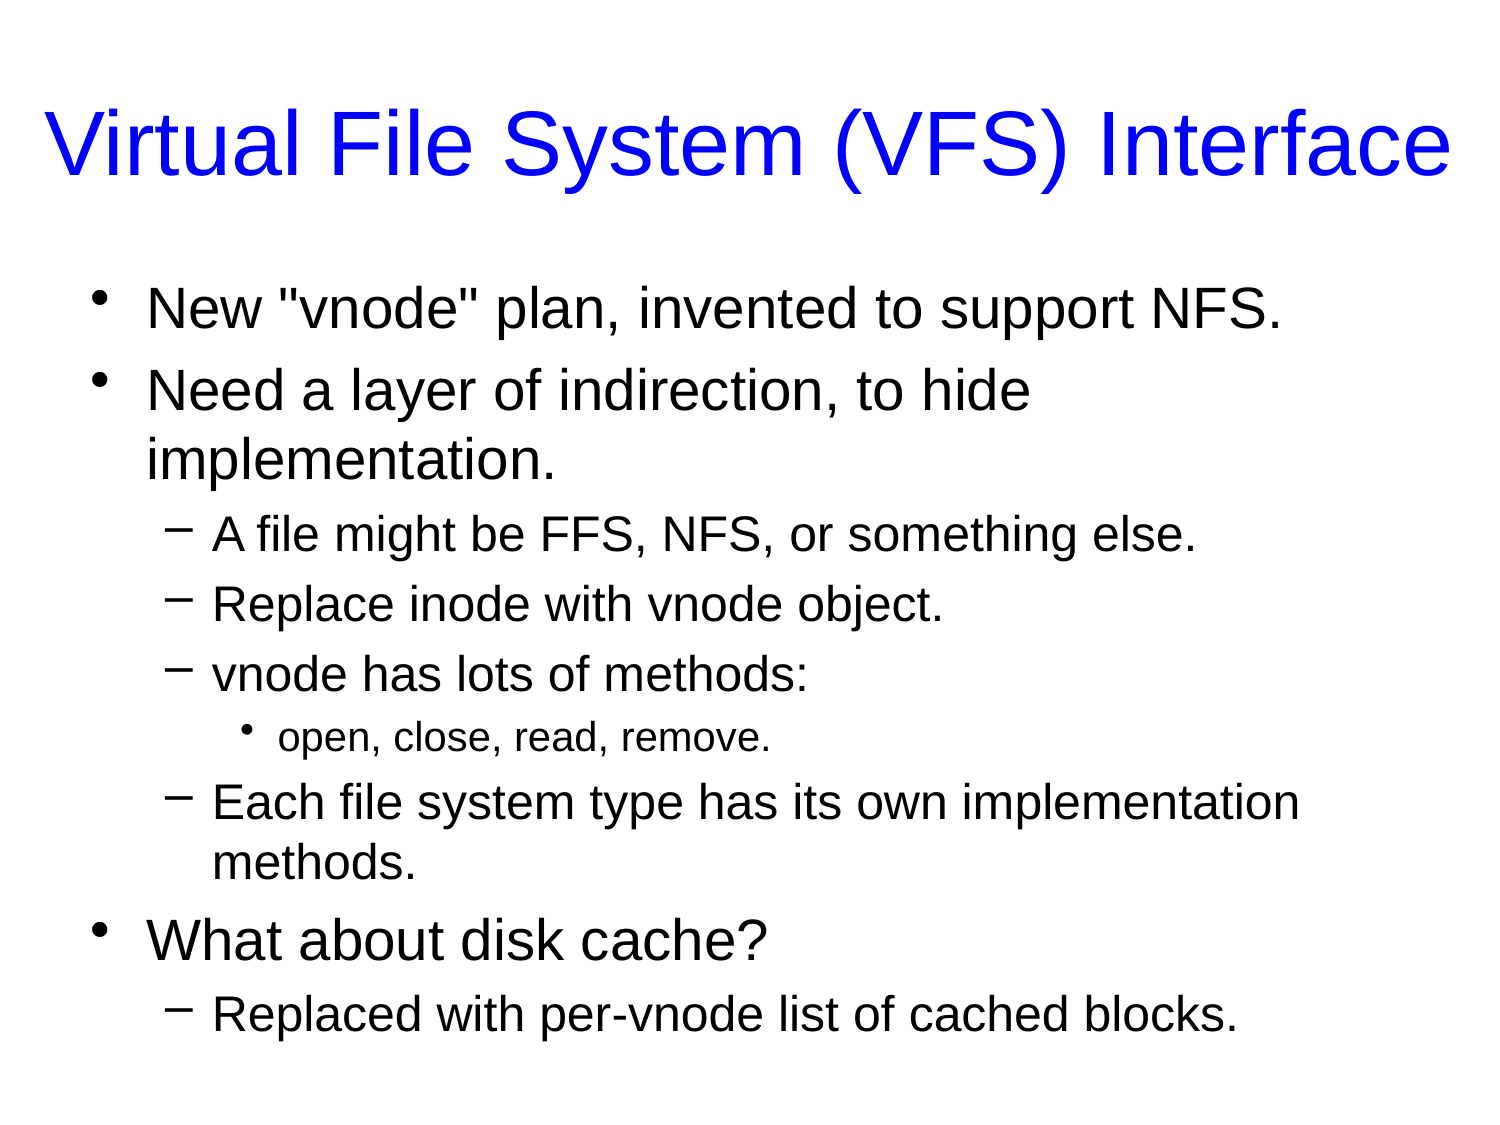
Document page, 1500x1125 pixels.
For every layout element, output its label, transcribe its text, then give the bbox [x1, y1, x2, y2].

title Virtual File System (VFS) Interface [0, 44, 1500, 233]
list New "vnode" plan, invented to support NFS. Need a layer of indirection, to hide implementation. A file might be FFS, NFS, or something else. Replace inode with vnode object. vnode has lots of methods: open, close, read, remove. Each file system type has its own implementation methods. What about disk cache? Replaced with per-vnode list of cached blocks. [74, 262, 1426, 1006]
